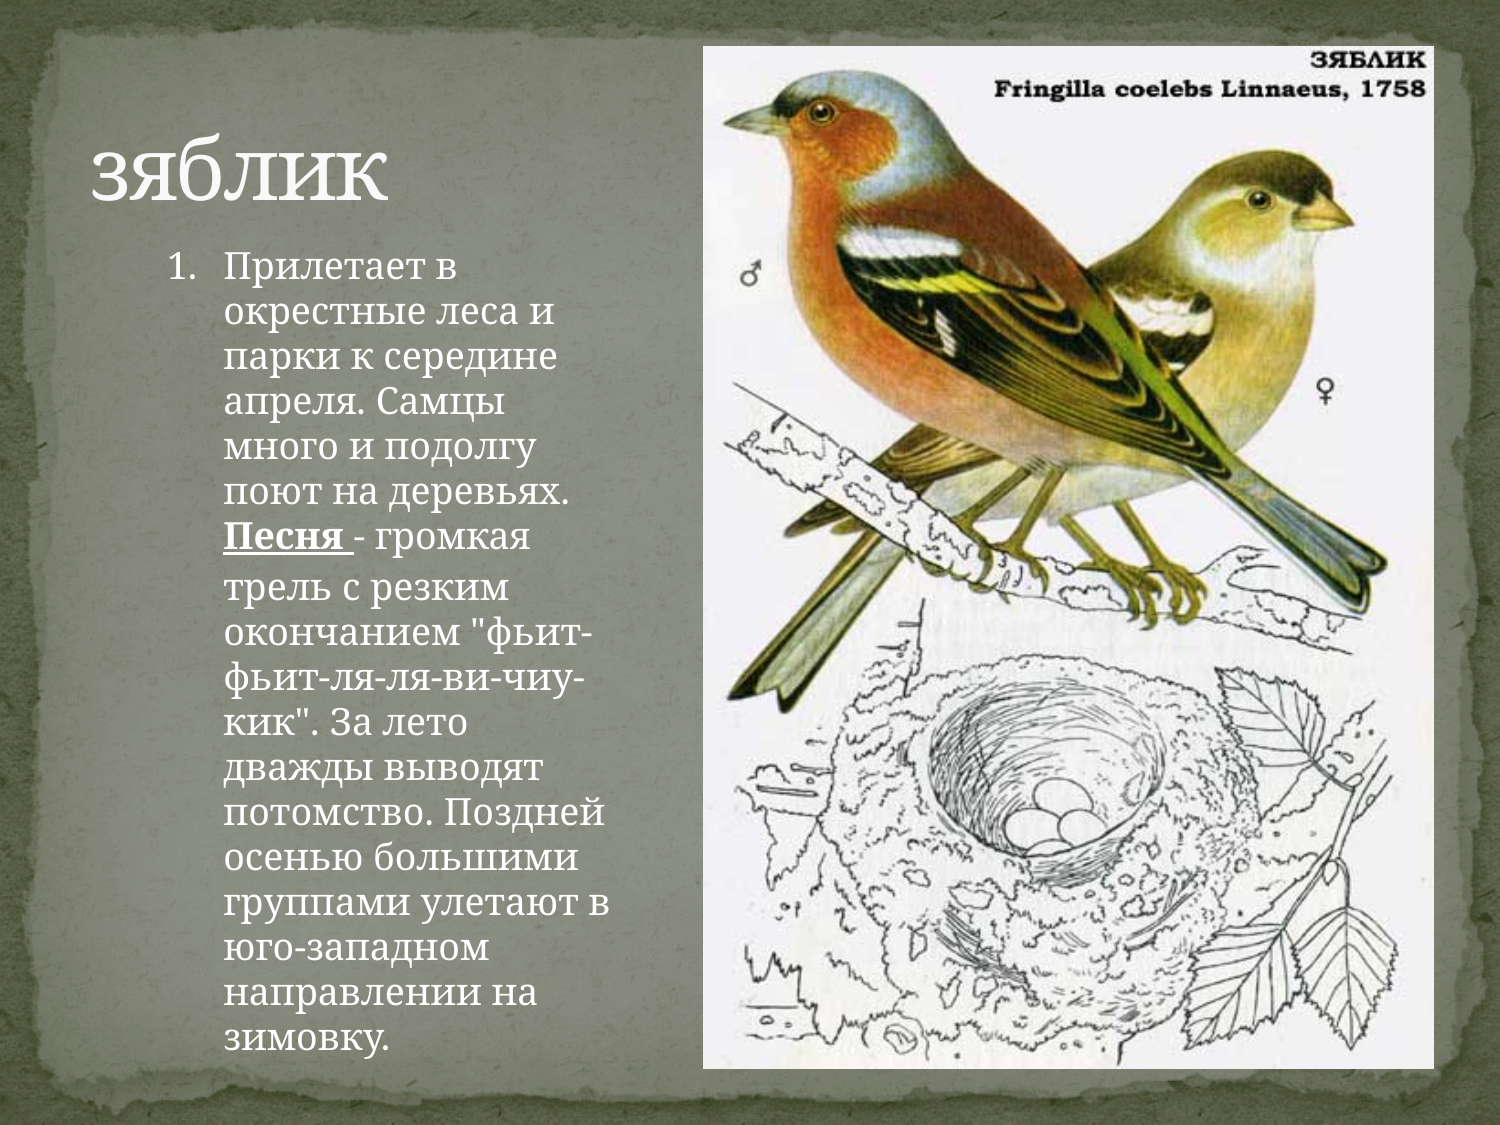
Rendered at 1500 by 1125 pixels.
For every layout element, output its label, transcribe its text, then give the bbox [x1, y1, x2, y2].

title зяблик [74, 24, 1425, 225]
text_box Прилетает в окрестные леса и парки к середине апреля. Самцы много и подолгу поют на деревьях. Песня - громкая трель с резким окончанием "фьит-фьит-ля-ля-ви-чиу-кик". За лето дважды выводят потомство. Поздней осенью большими группами улетают в юго-западном направлении на зимовку. [152, 234, 633, 1066]
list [705, 48, 1432, 1067]
